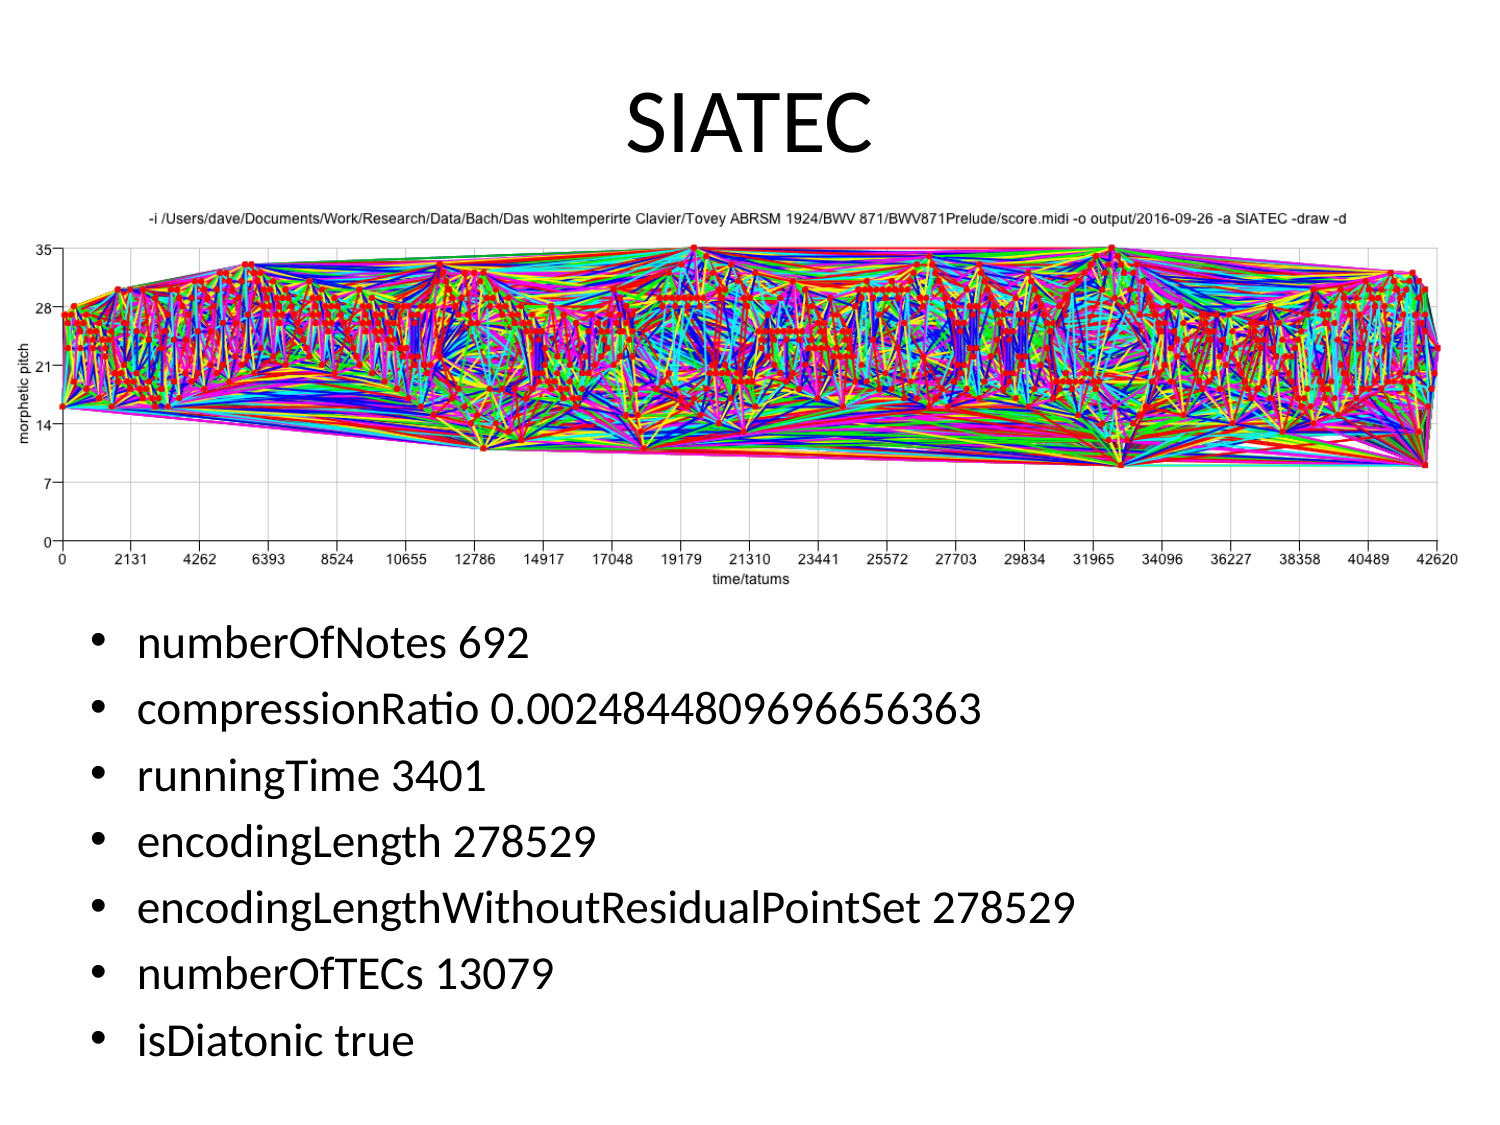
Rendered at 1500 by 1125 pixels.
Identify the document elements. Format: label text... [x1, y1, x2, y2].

list numberOfNotes 692 compressionRatio 0.0024844809696656363 runningTime 3401 encodingLength 278529 encodingLengthWithoutResidualPointSet 278529 numberOfTECs 13079 isDiatonic true [75, 613, 1425, 1078]
title SIATEC [75, 45, 1425, 184]
picture [0, 185, 1500, 604]
